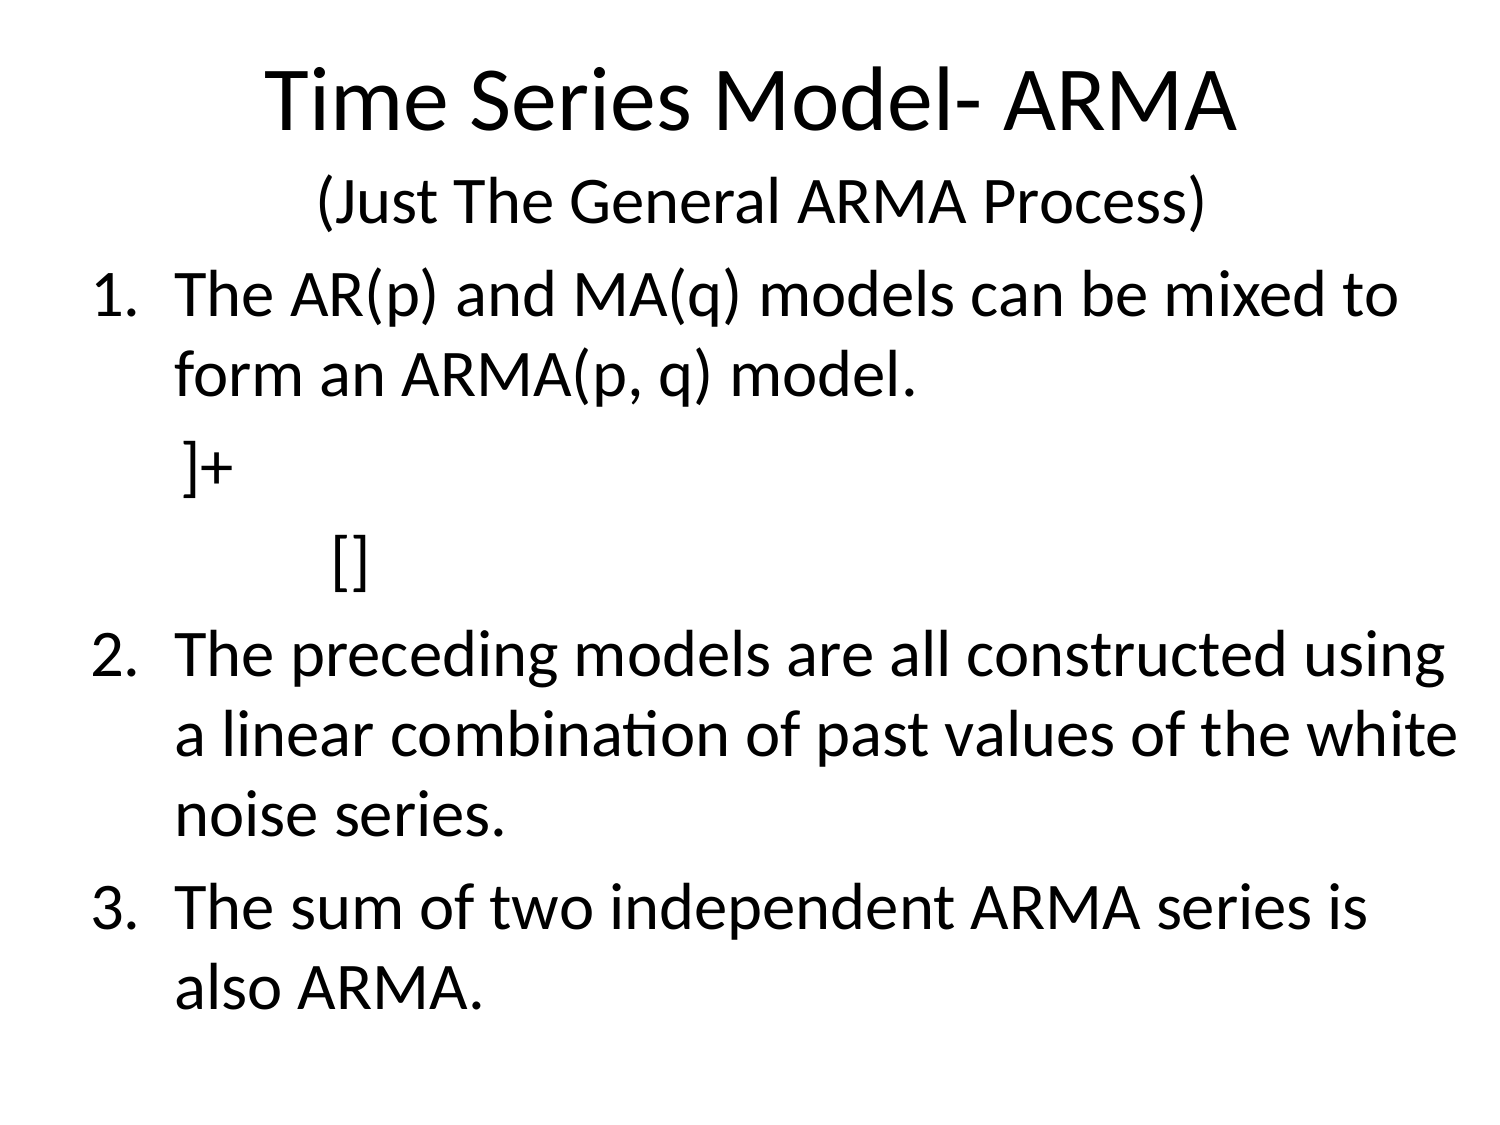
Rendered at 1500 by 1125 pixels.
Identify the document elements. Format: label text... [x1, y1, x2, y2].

title Time Series Model- ARMA [76, 0, 1427, 188]
